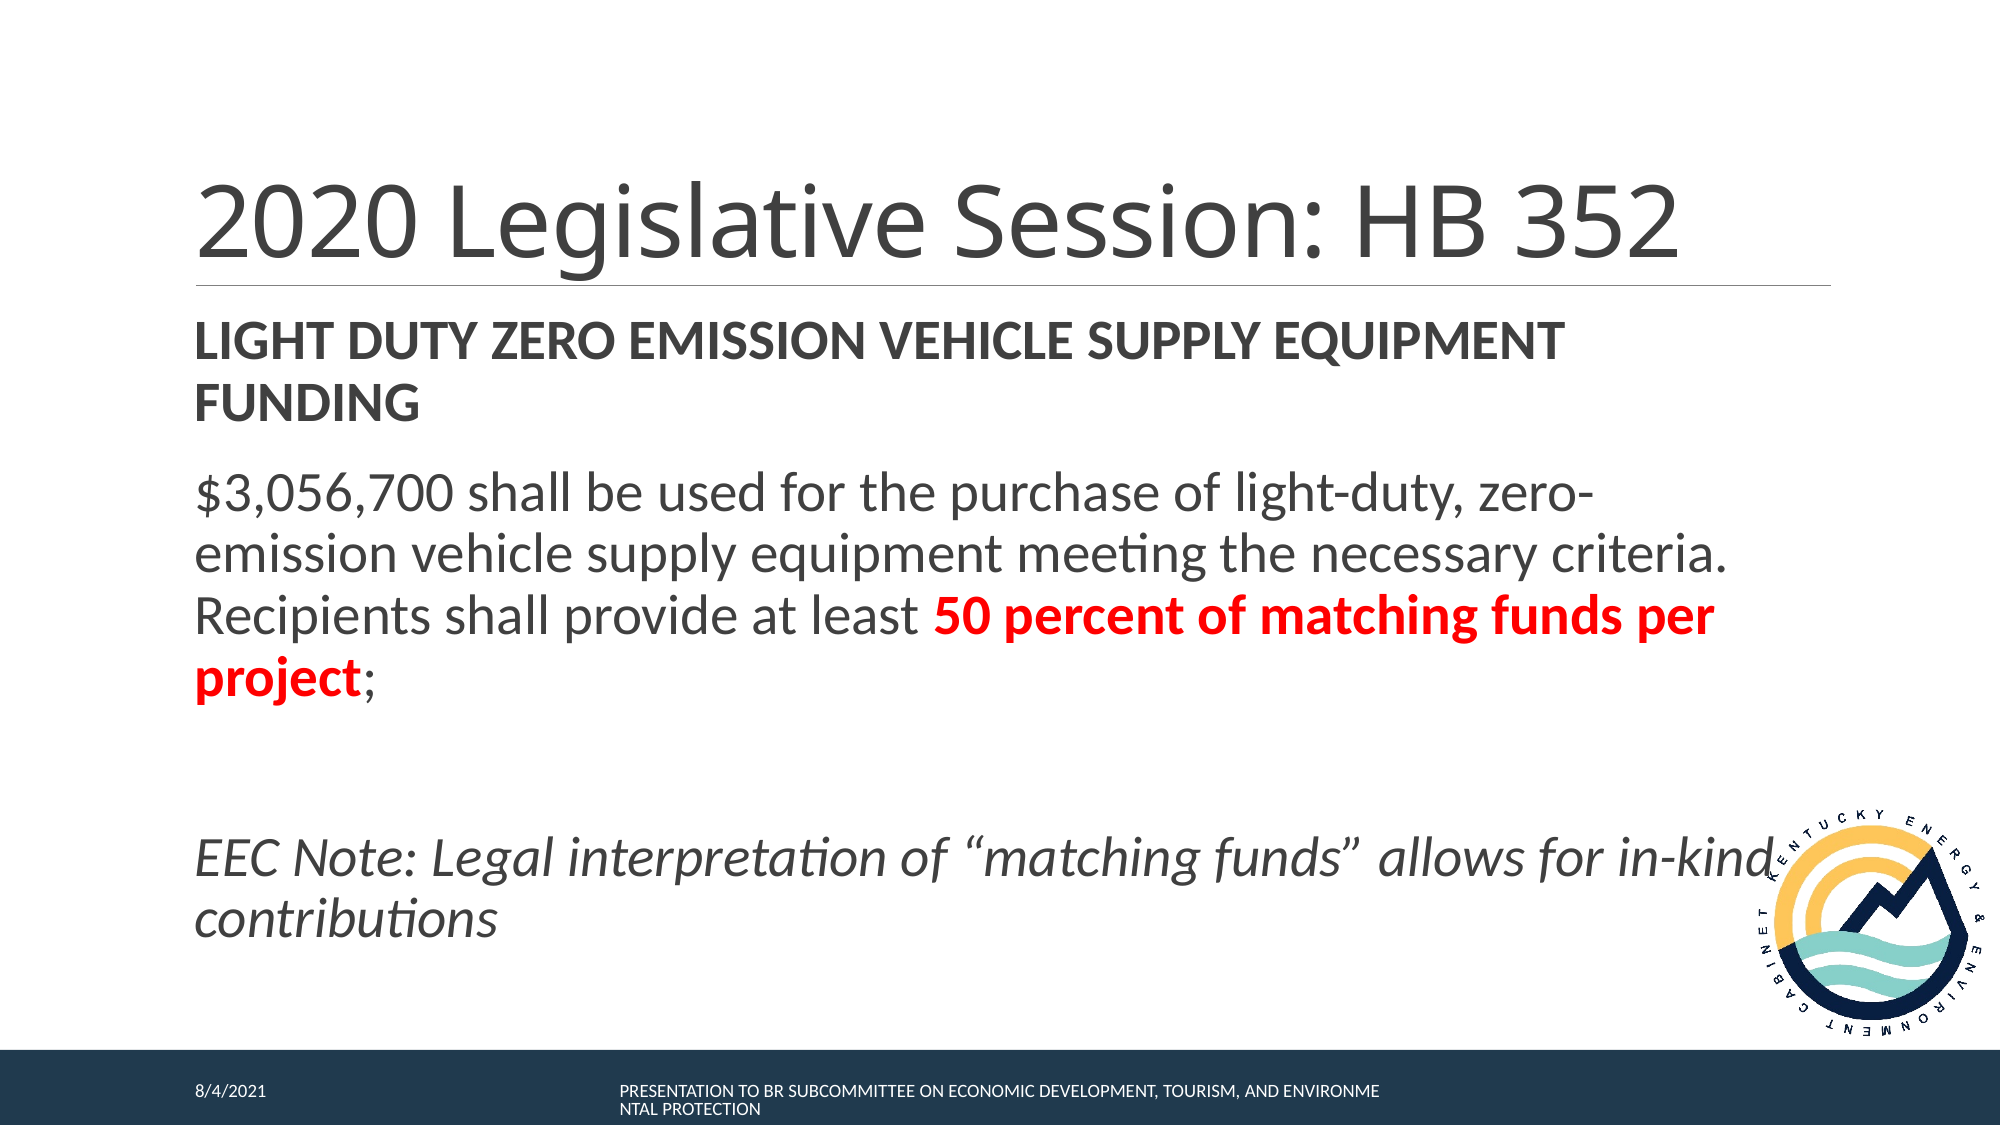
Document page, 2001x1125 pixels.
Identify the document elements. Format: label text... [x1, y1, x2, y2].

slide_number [180, 1059, 586, 1120]
list LIGHT DUTY ZERO EMISSION VEHICLE SUPPLY EQUIPMENT FUNDING $3,056,700 shall be used for the purchase of light-duty, zero-emission vehicle supply equipment meeting the necessary criteria. Recipients shall provide at least 50 percent of matching funds per project; EEC Note: Legal interpretation of “matching funds” allows for in-kind contributions [180, 302, 1794, 963]
picture [1754, 806, 1988, 1039]
footer Presentation to BR Subcommittee on Economic Development, Tourism, and Environmental Protection [604, 1059, 1396, 1120]
title 2020 Legislative Session: HB 352 [180, 47, 1830, 285]
